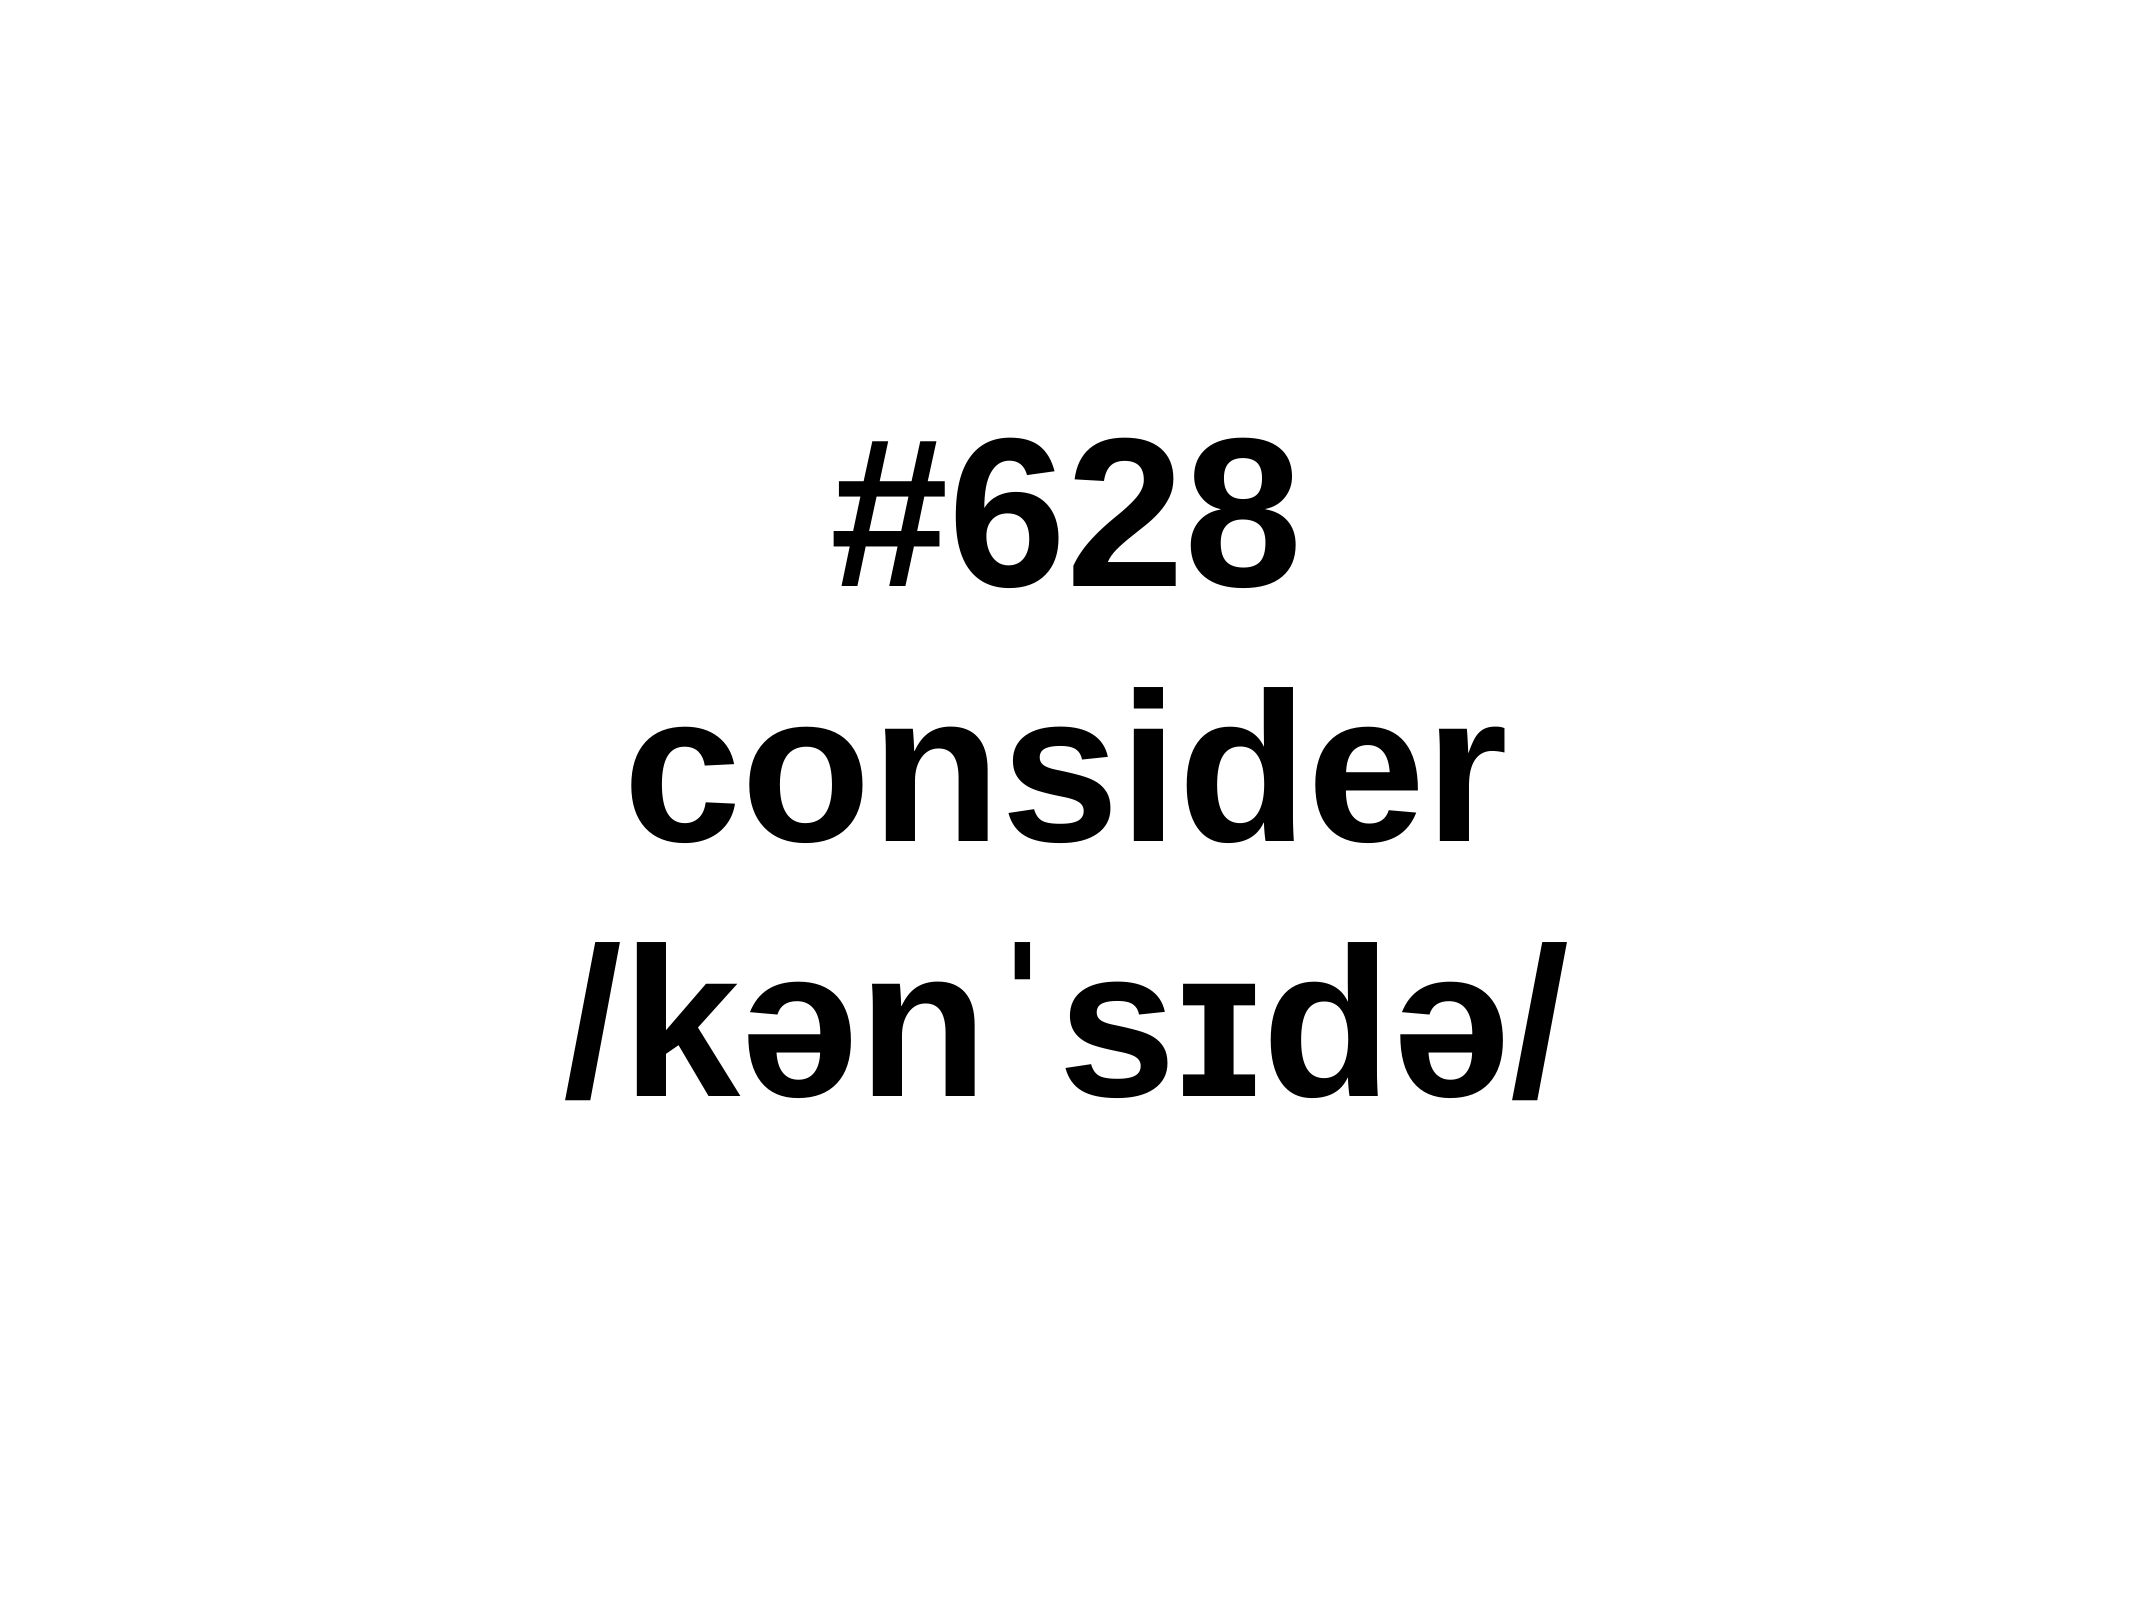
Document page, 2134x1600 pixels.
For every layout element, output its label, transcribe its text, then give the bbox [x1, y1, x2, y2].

list #628 consider /kənˈsɪdə/ [207, 366, 1926, 1147]
